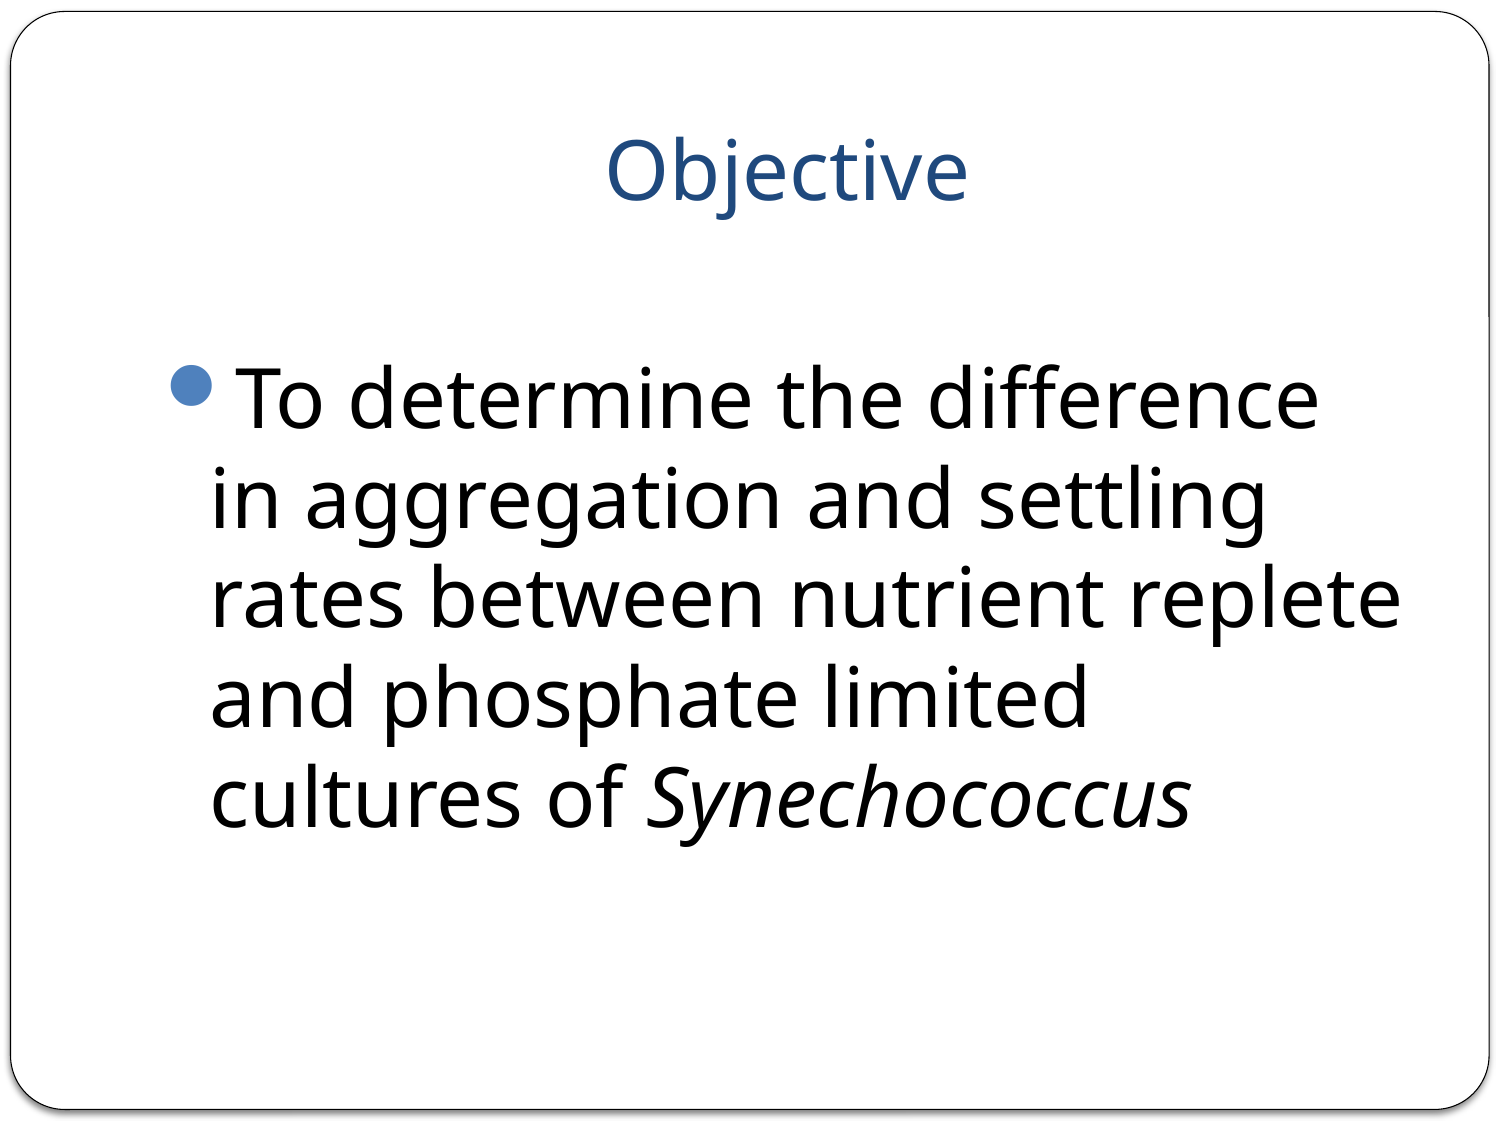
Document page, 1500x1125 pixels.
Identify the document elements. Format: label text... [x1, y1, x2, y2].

list To determine the difference in aggregation and settling rates between nutrient replete and phosphate limited cultures of Synechococcus [150, 337, 1425, 1088]
title Objective [150, 45, 1425, 233]
